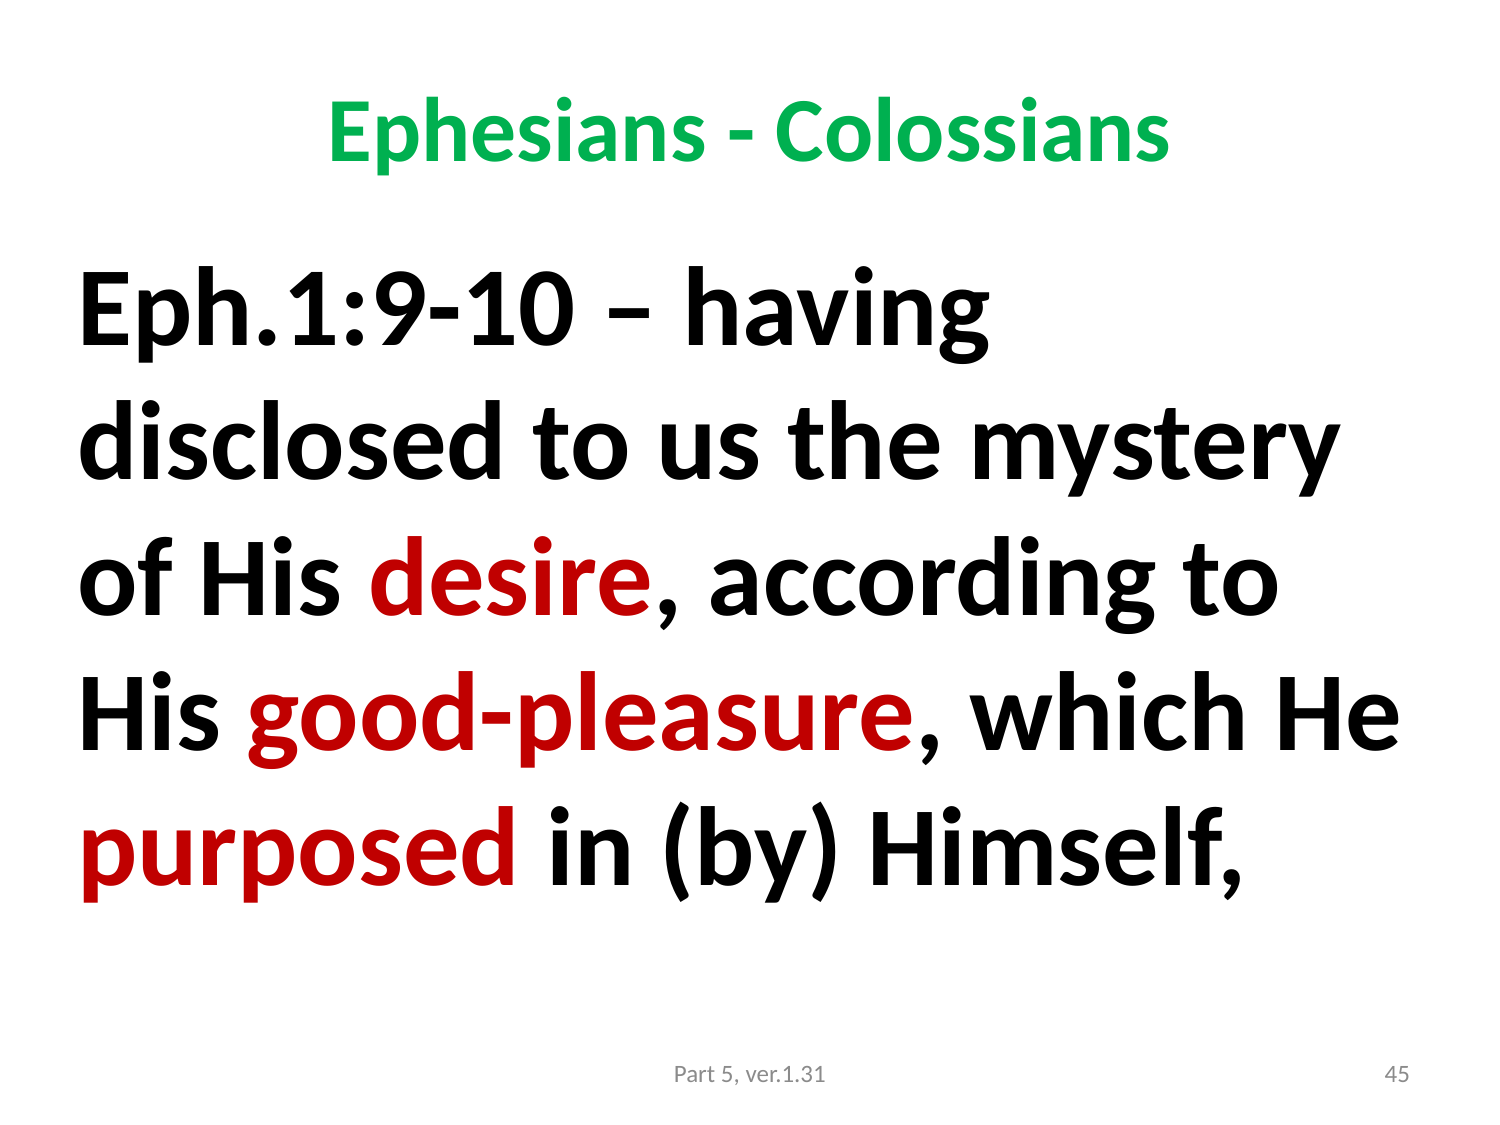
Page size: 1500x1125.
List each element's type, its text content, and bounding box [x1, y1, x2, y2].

title Ephesians - Colossians [112, 62, 1388, 188]
slide_number 45 [1074, 1042, 1425, 1103]
subtitle Eph.1:9-10 – having disclosed to us the mystery of His desire, according to His good-pleasure, which He purposed in (by) Himself, [62, 224, 1451, 1026]
footer Part 5, ver.1.31 [512, 1042, 988, 1103]
